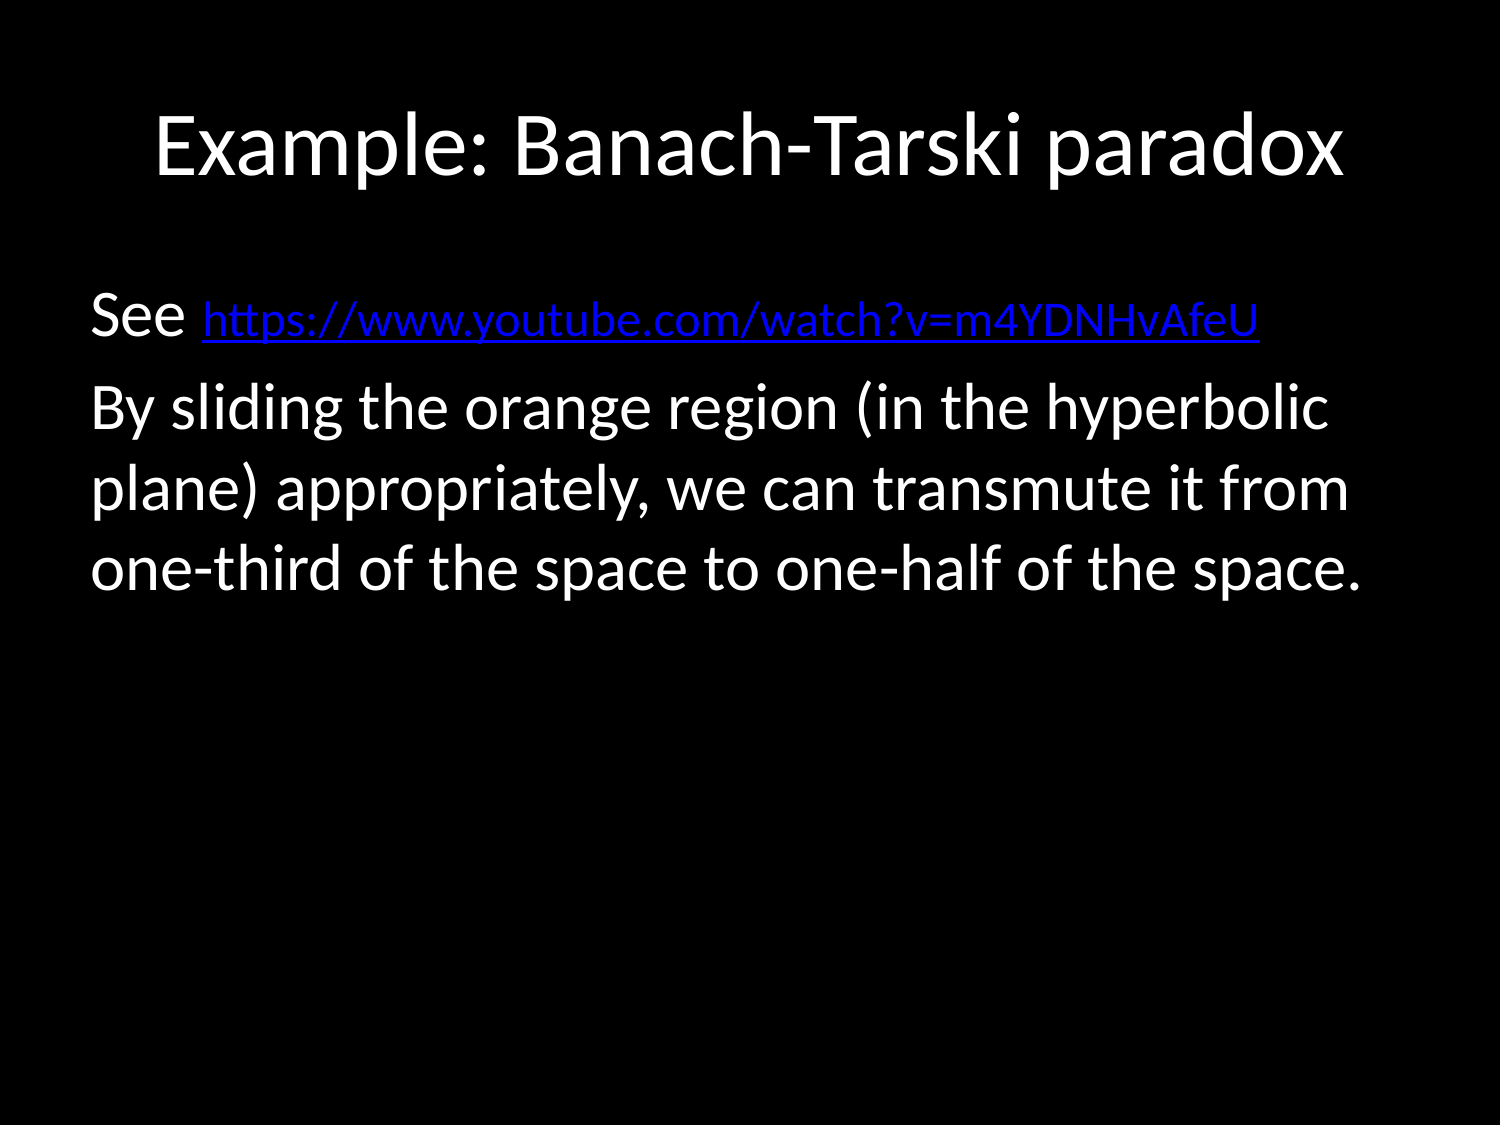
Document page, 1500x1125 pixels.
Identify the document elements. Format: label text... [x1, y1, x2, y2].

title Example: Banach-Tarski paradox [75, 45, 1425, 233]
list See https://www.youtube.com/watch?v=m4YDNHvAfeU By sliding the orange region (in the hyperbolic plane) appropriately, we can transmute it from one-third of the space to one-half of the space. [75, 262, 1425, 1005]
